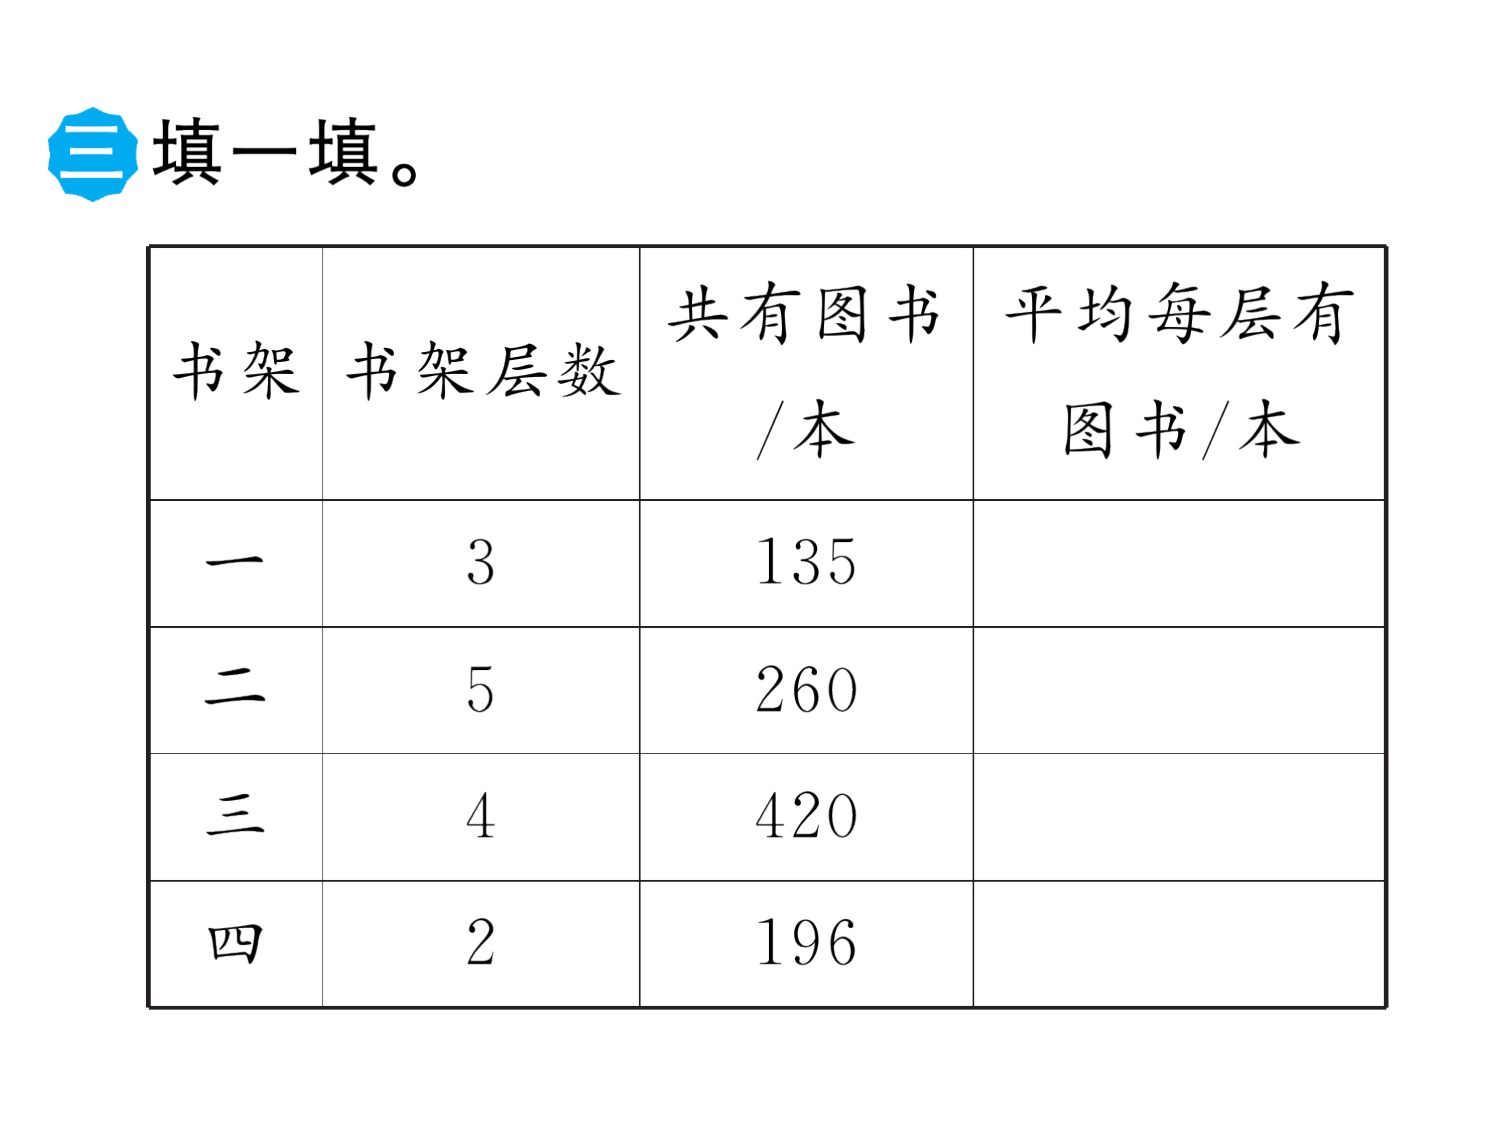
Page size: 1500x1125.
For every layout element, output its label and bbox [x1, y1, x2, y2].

picture [41, 89, 1427, 1035]
